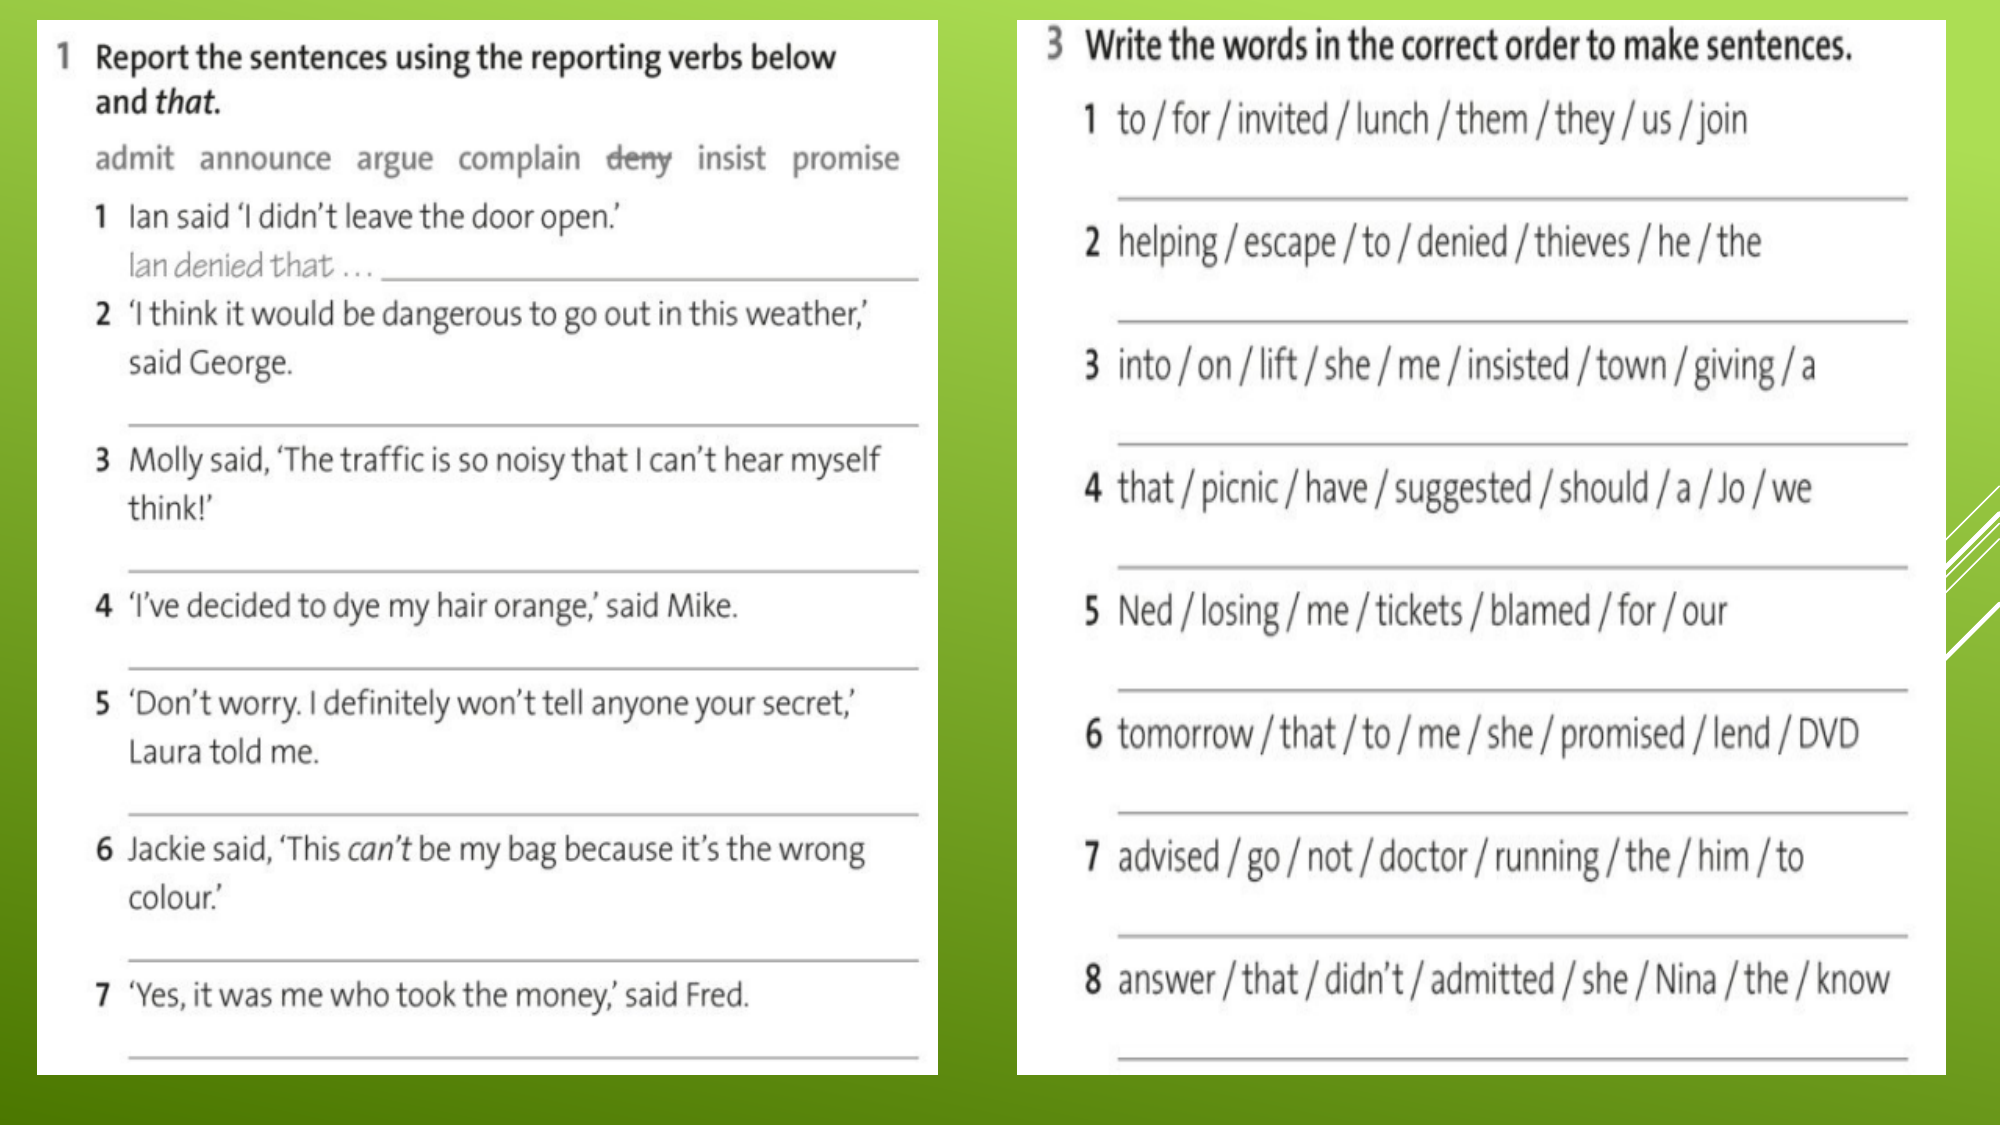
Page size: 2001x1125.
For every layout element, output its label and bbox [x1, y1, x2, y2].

picture [1017, 19, 1946, 1075]
picture [36, 19, 938, 1075]
